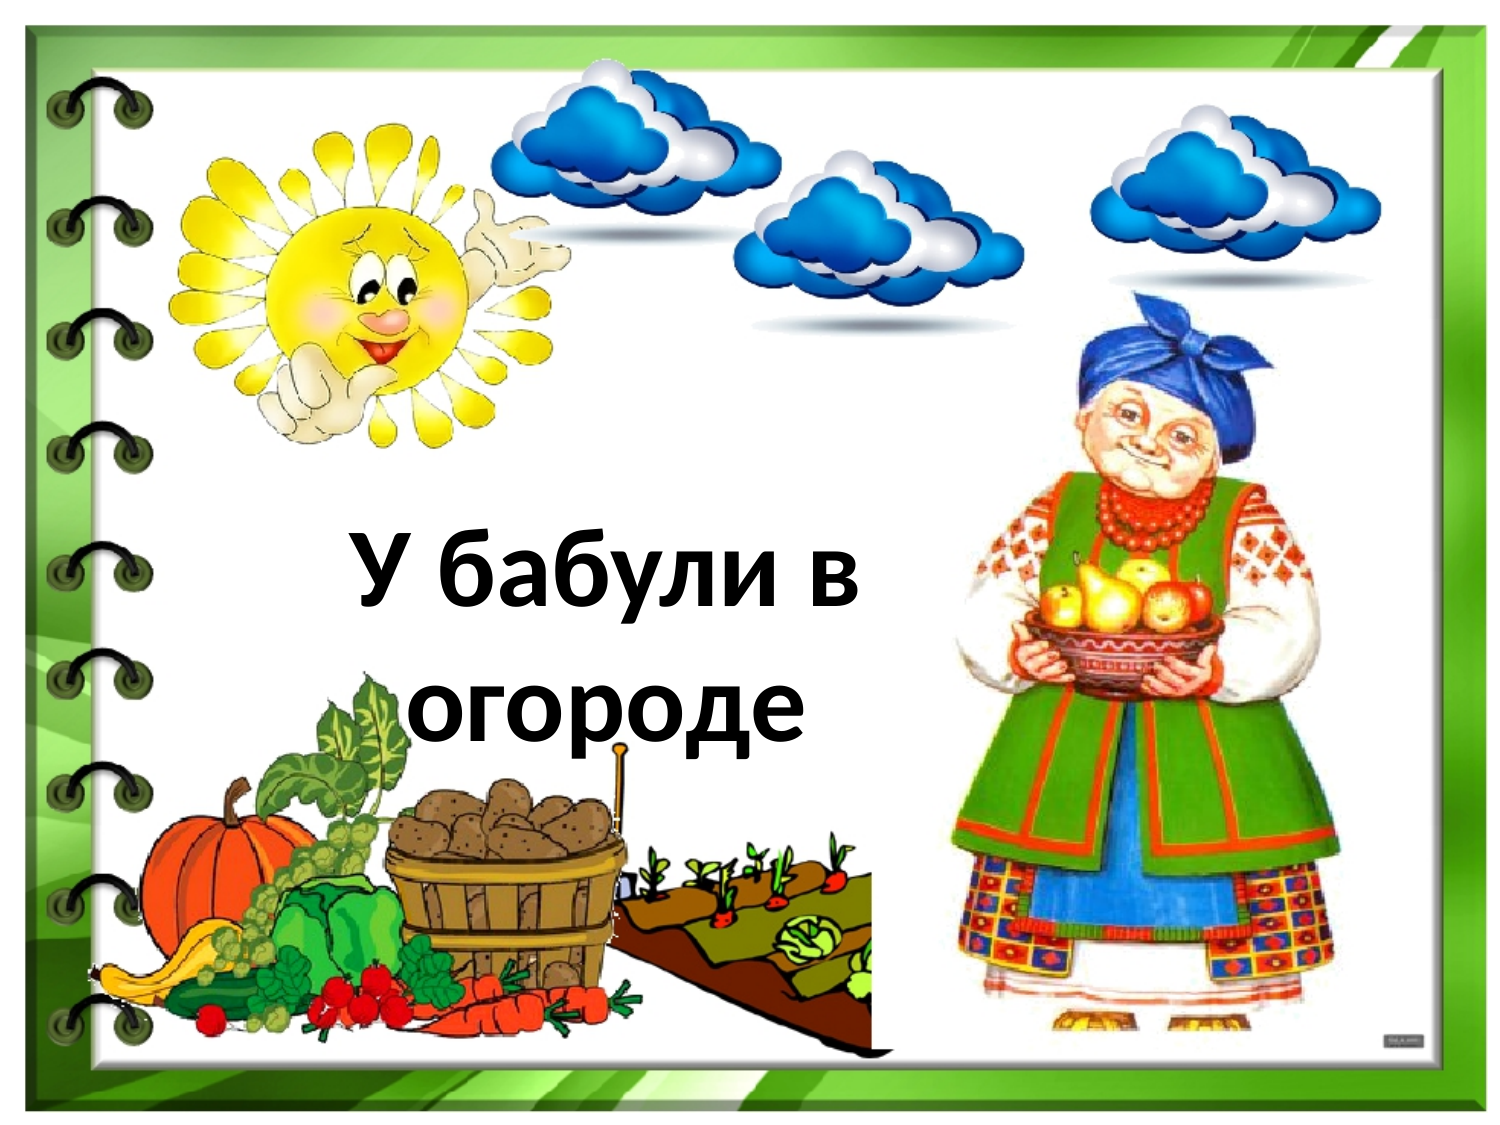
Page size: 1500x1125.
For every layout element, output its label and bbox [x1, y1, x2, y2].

list [24, 24, 1488, 1113]
